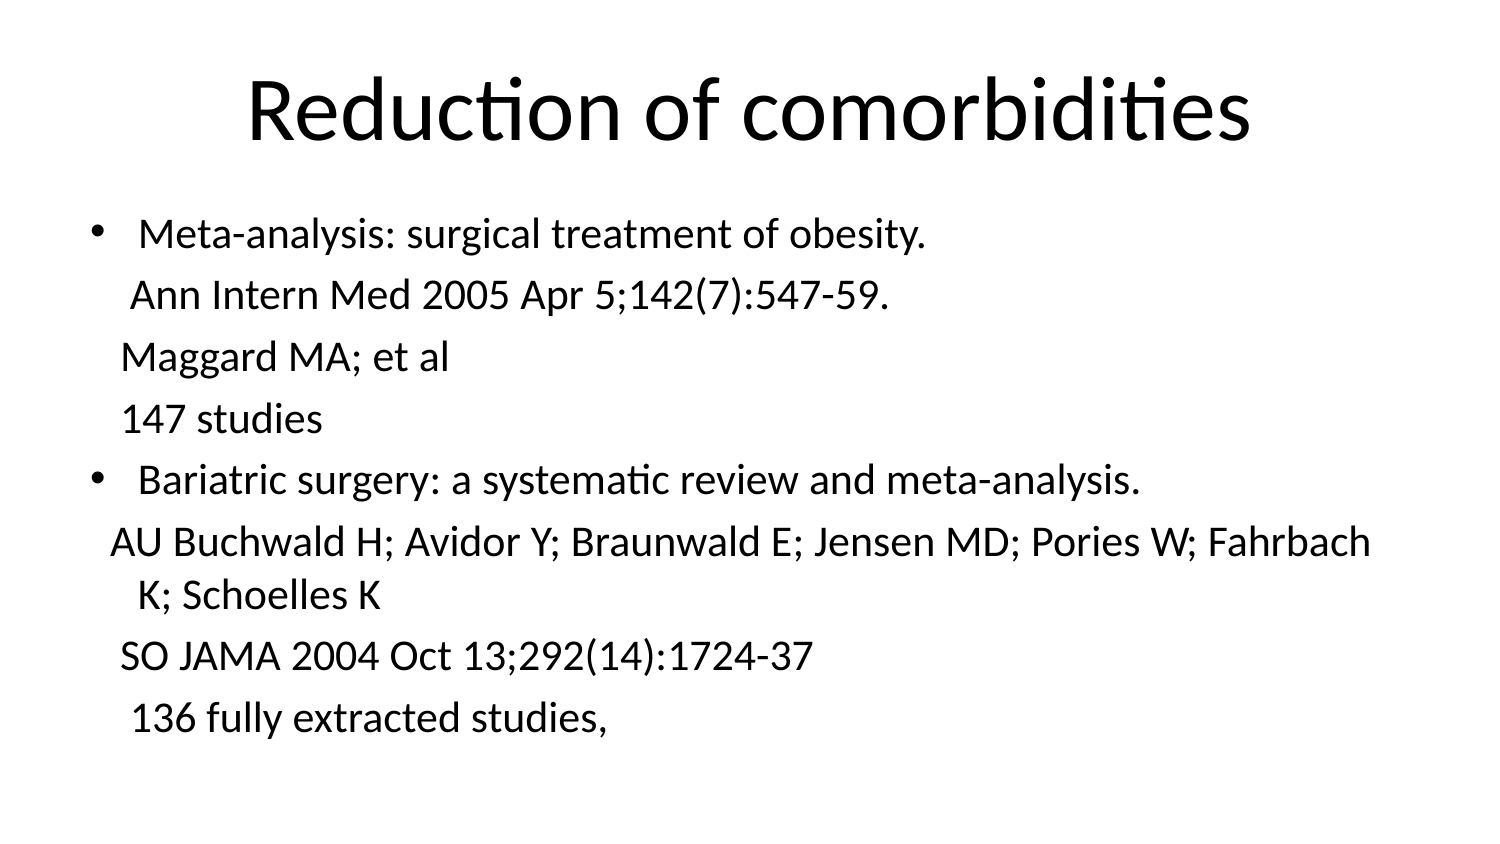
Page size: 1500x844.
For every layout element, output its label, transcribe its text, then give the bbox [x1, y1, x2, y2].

list Meta-analysis: surgical treatment of obesity. Ann Intern Med 2005 Apr 5;142(7):547-59. Maggard MA; et al 147 studies Bariatric surgery: a systematic review and meta-analysis. AU Buchwald H; Avidor Y; Braunwald E; Jensen MD; Pories W; Fahrbach K; Schoelles K SO JAMA 2004 Oct 13;292(14):1724-37 136 fully extracted studies, [75, 196, 1425, 754]
title Reduction of comorbidities [75, 33, 1425, 175]
